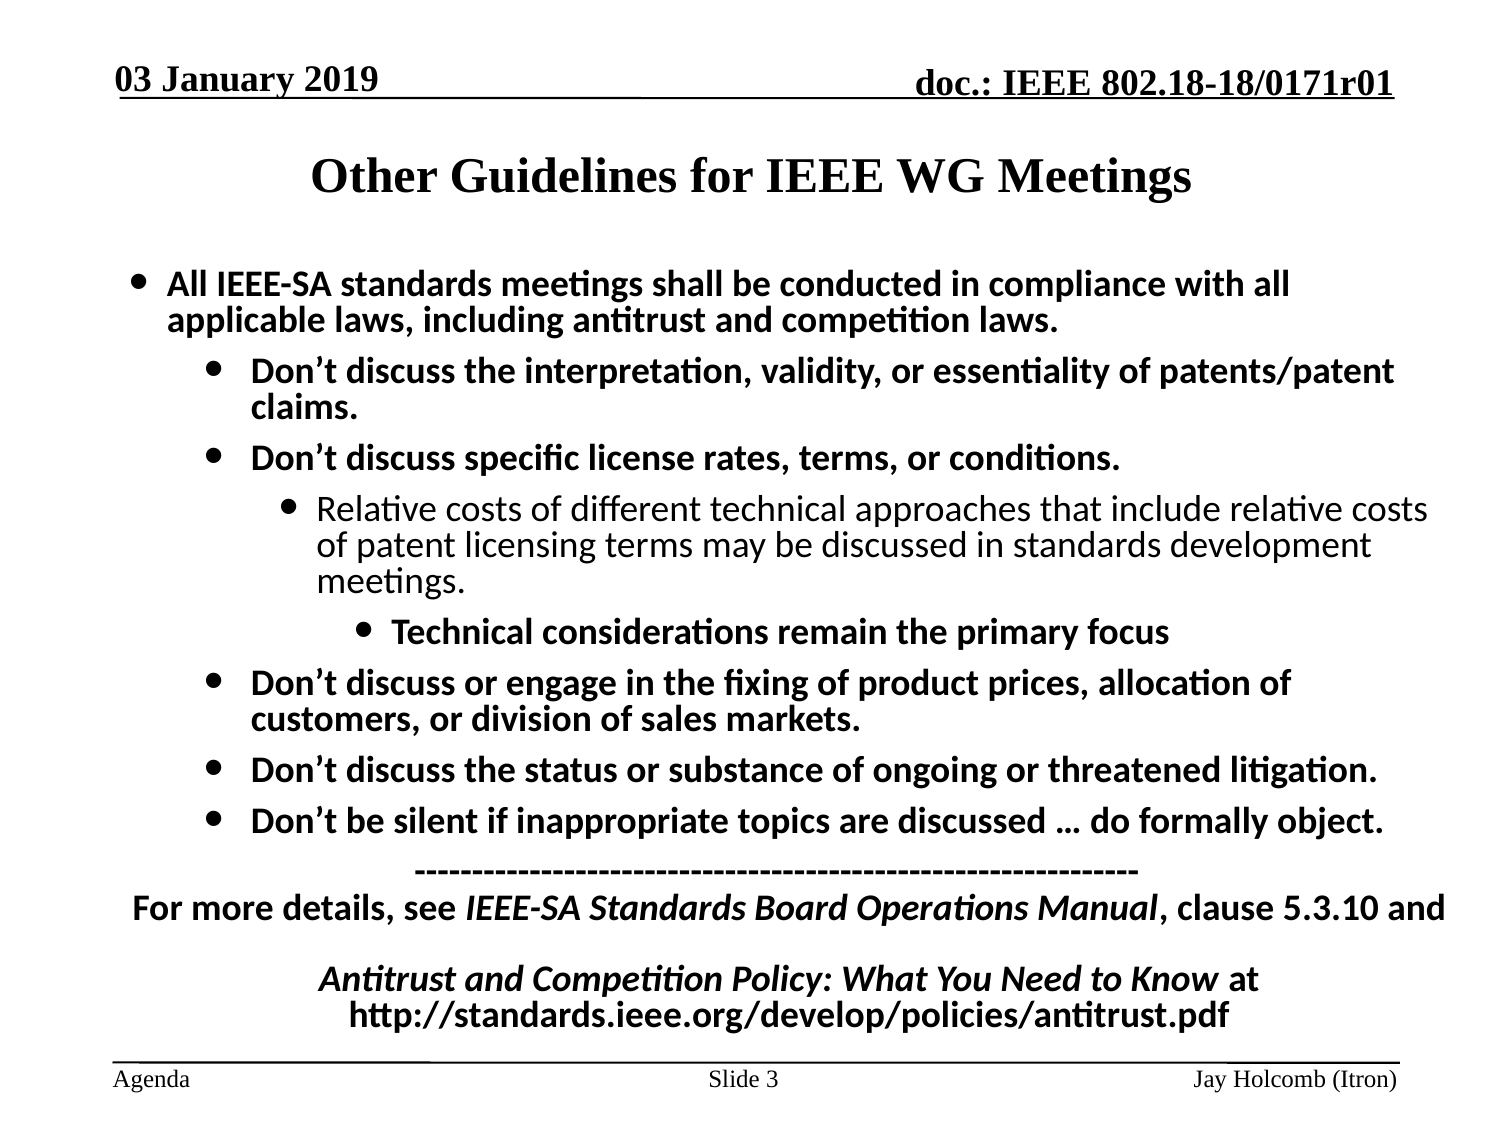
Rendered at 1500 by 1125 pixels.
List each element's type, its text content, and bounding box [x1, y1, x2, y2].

text_box [87, 37, 1438, 163]
footer Jay Holcomb (Itron) [874, 1063, 1398, 1093]
slide_number Slide 3 [687, 1061, 800, 1123]
text_box All IEEE-SA standards meetings shall be conducted in compliance with all applicable laws, including antitrust and competition laws. Don’t discuss the interpretation, validity, or essentiality of patents/patent claims. Don’t discuss specific license rates, terms, or conditions. Relative costs of different technical approaches that include relative costs of patent licensing terms may be discussed in standards development meetings. Technical considerations remain the primary focus Don’t discuss or engage in the fixing of product prices, allocation of customers, or division of sales markets. Don’t discuss the status or substance of ongoing or threatened litigation. Don’t be silent if inappropriate topics are discussed … do formally object. --------------------------------------------------------------- For more details, see IEEE-SA Standards Board Operations Manual, clause 5.3.10 and Antitrust and Competition Policy: What You Need to Know at http://standards.ieee.org/develop/policies/antitrust.pdf [114, 224, 1465, 1063]
title Other Guidelines for IEEE WG Meetings [105, 163, 1398, 246]
